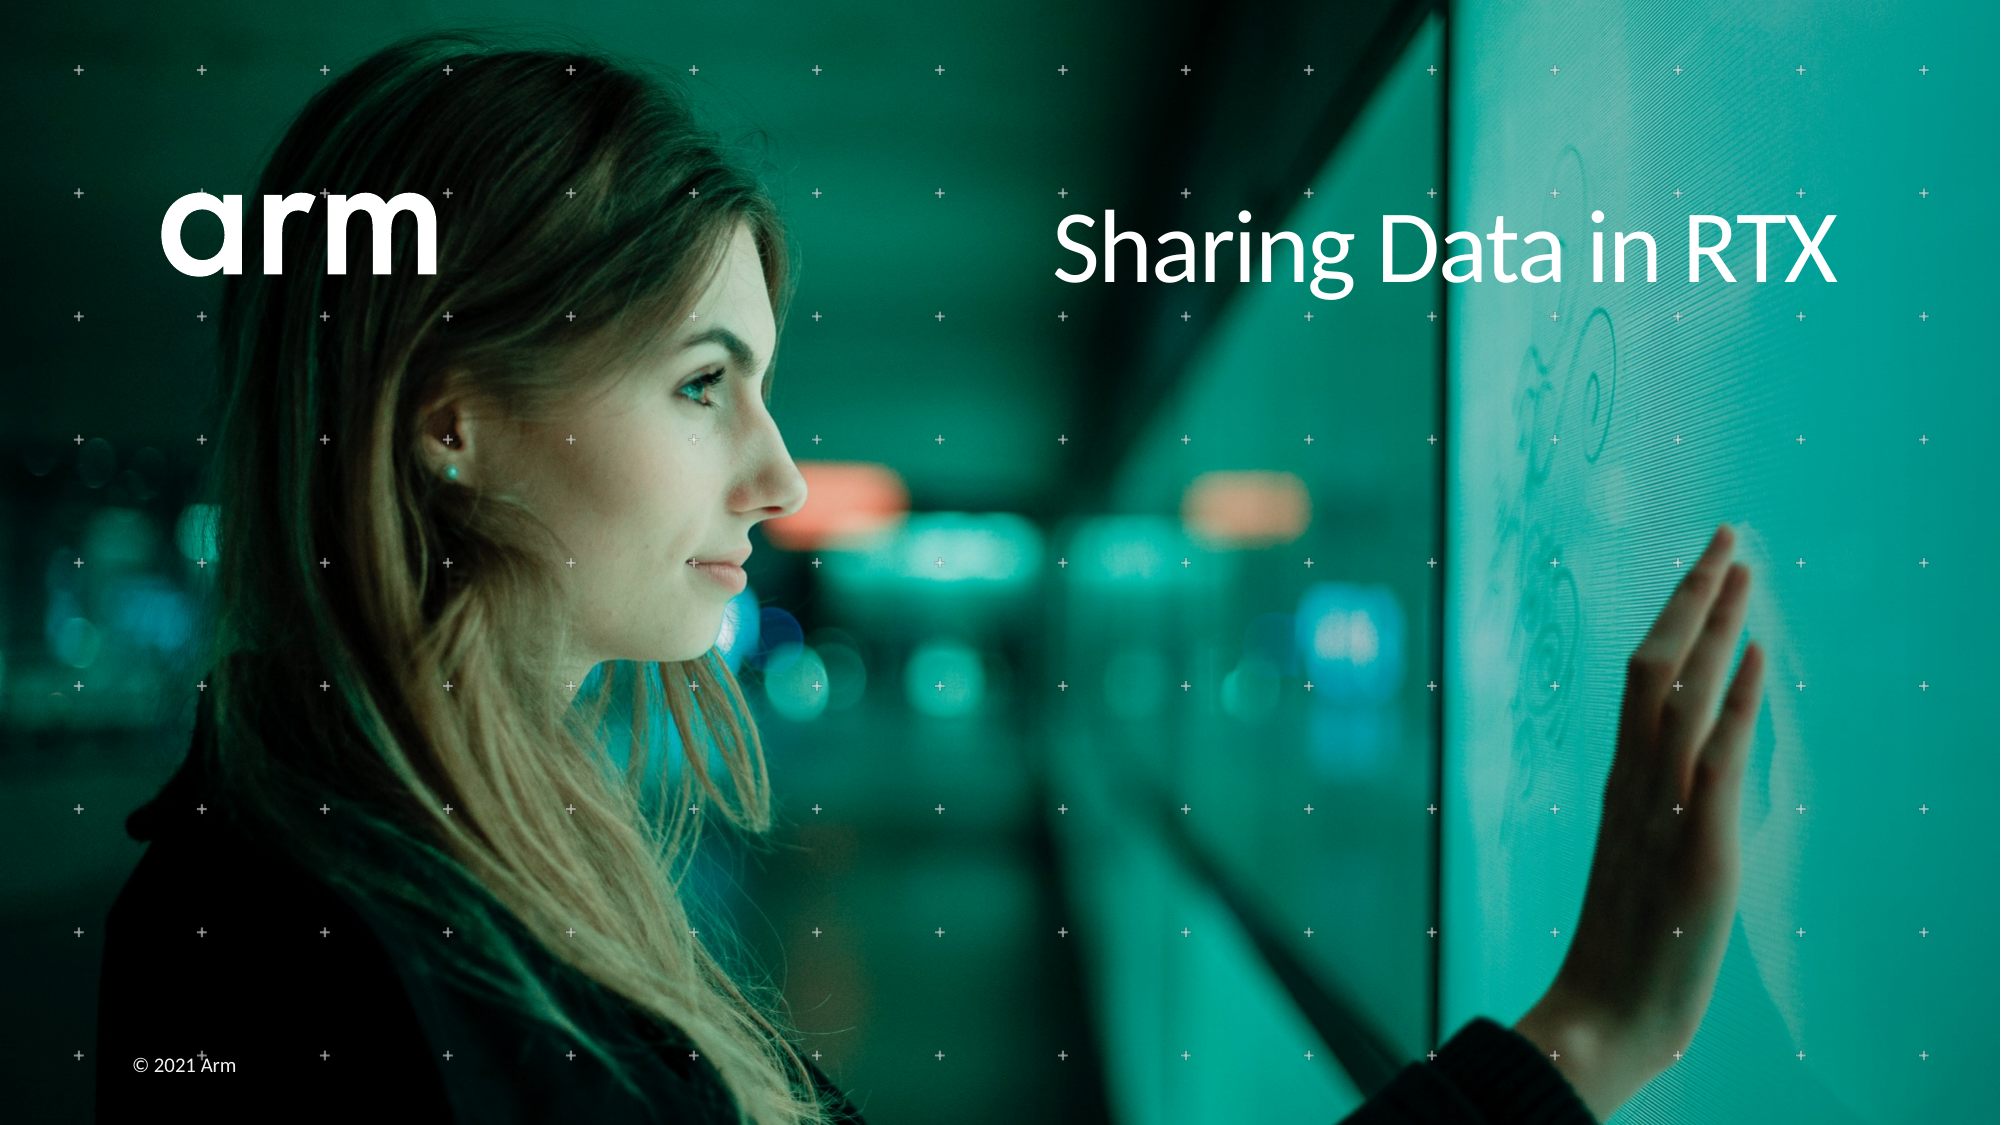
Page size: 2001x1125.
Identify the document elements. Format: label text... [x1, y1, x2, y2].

picture [0, 0, 2000, 1125]
title Sharing Data in RTX [822, 198, 1839, 621]
